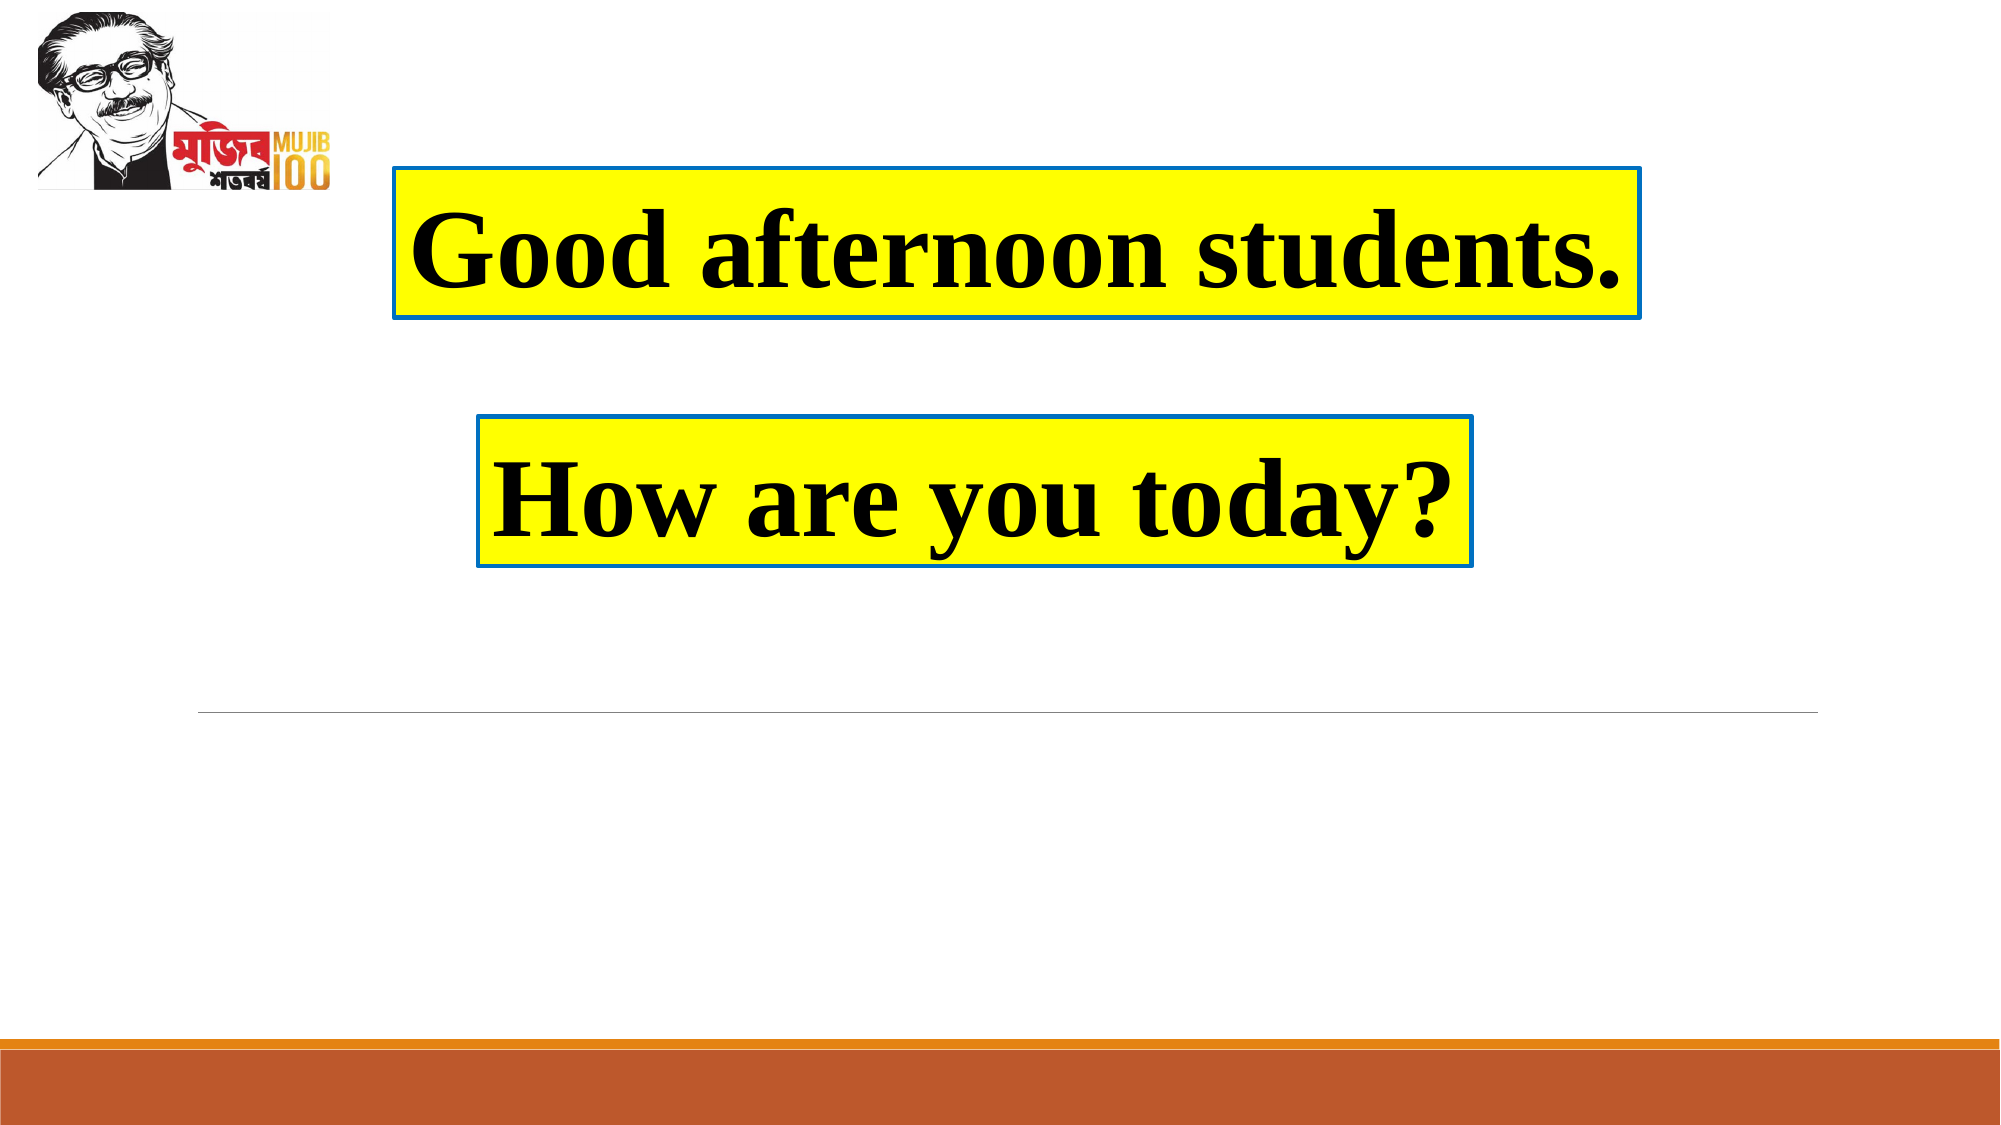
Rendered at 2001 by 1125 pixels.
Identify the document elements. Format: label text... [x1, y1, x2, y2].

text_box Good afternoon students. [393, 168, 1640, 318]
text_box How are you today? [477, 416, 1472, 567]
picture [38, 12, 331, 191]
